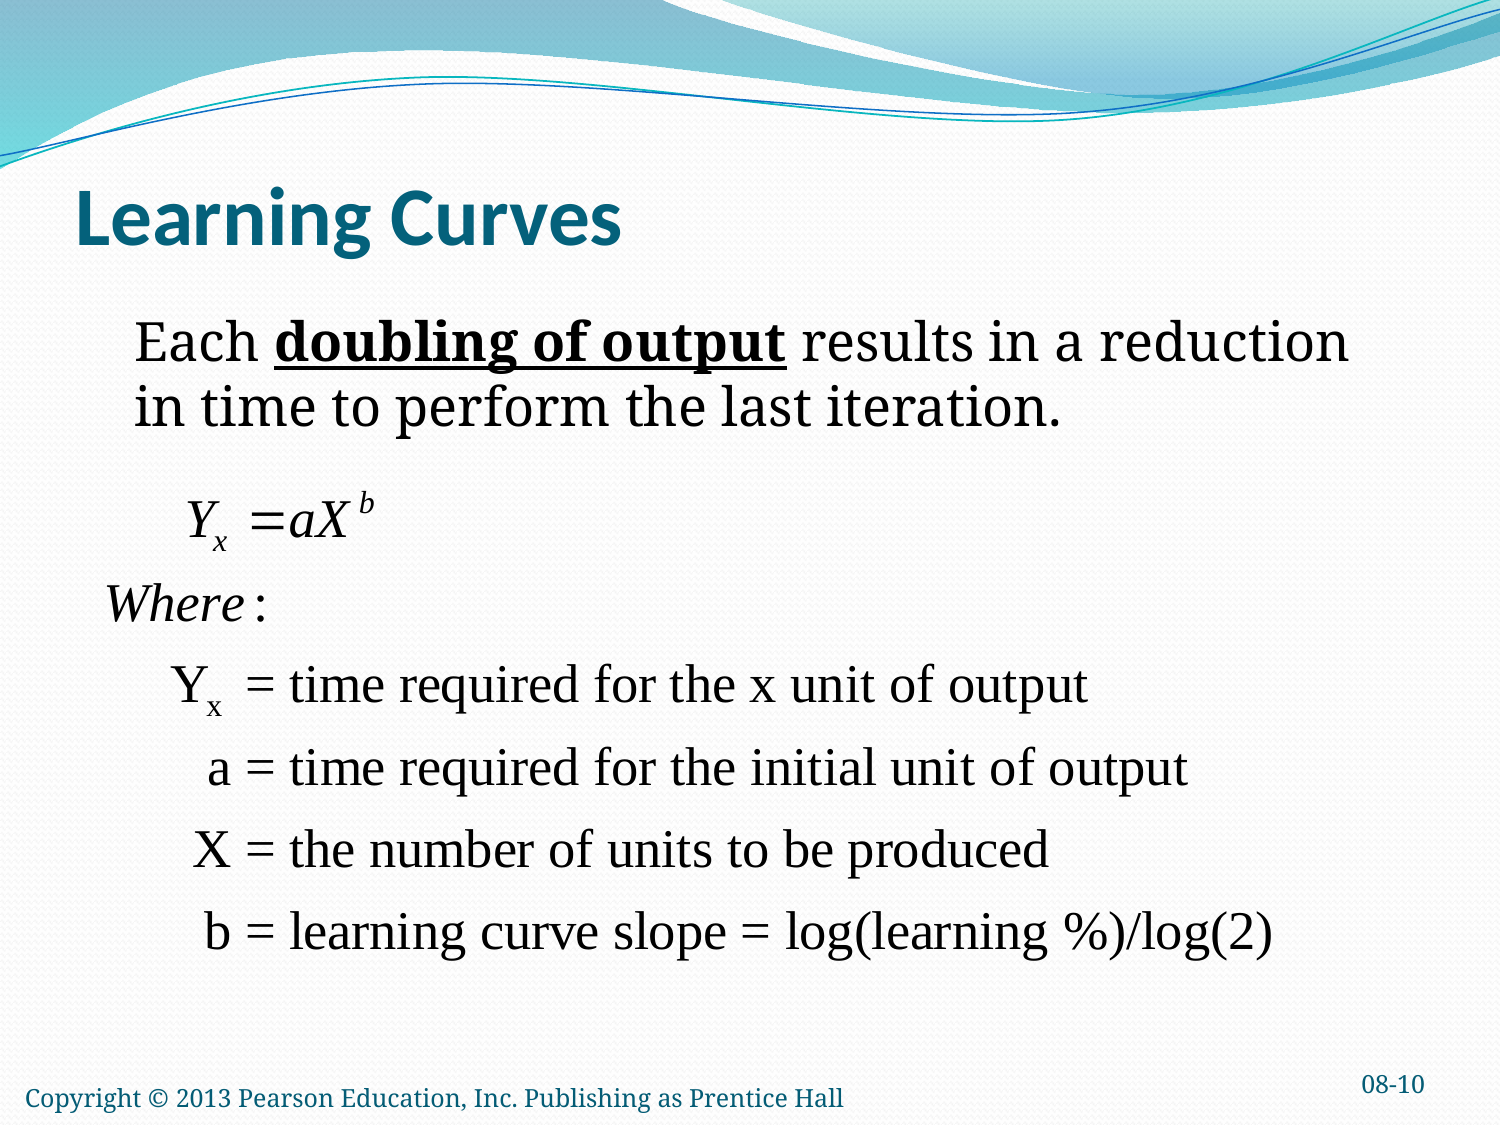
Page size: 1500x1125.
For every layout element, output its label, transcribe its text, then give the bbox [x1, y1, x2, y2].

title Learning Curves [74, 74, 1426, 263]
slide_number 08-10 [1299, 1042, 1425, 1103]
list Each doubling of output results in a reduction in time to perform the last iteration. [74, 299, 1426, 488]
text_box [100, 479, 1283, 971]
